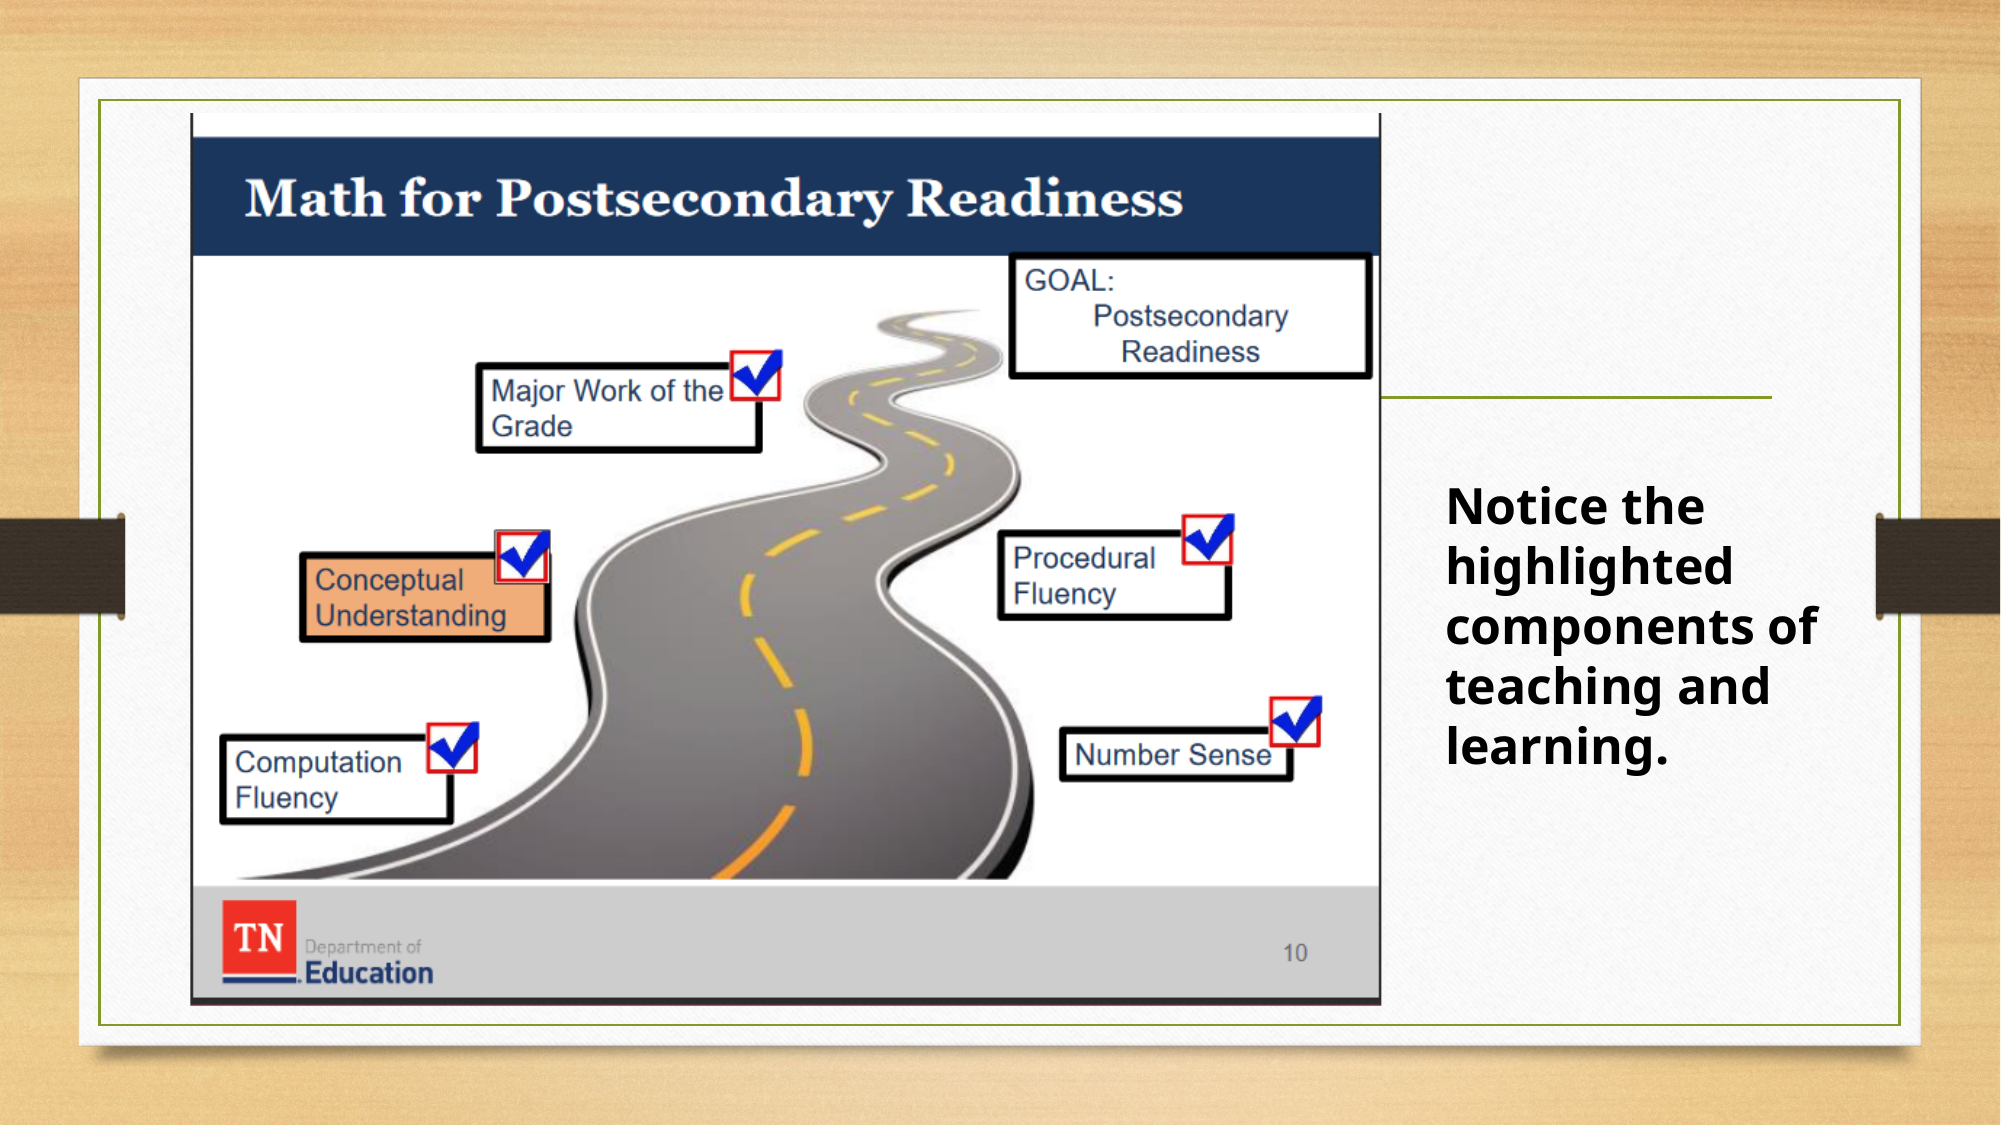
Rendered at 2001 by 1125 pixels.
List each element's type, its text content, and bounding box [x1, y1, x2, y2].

picture [0, 0, 2001, 1125]
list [190, 113, 1382, 1006]
text_box Notice the highlighted components of teaching and learning. [1430, 466, 1881, 782]
